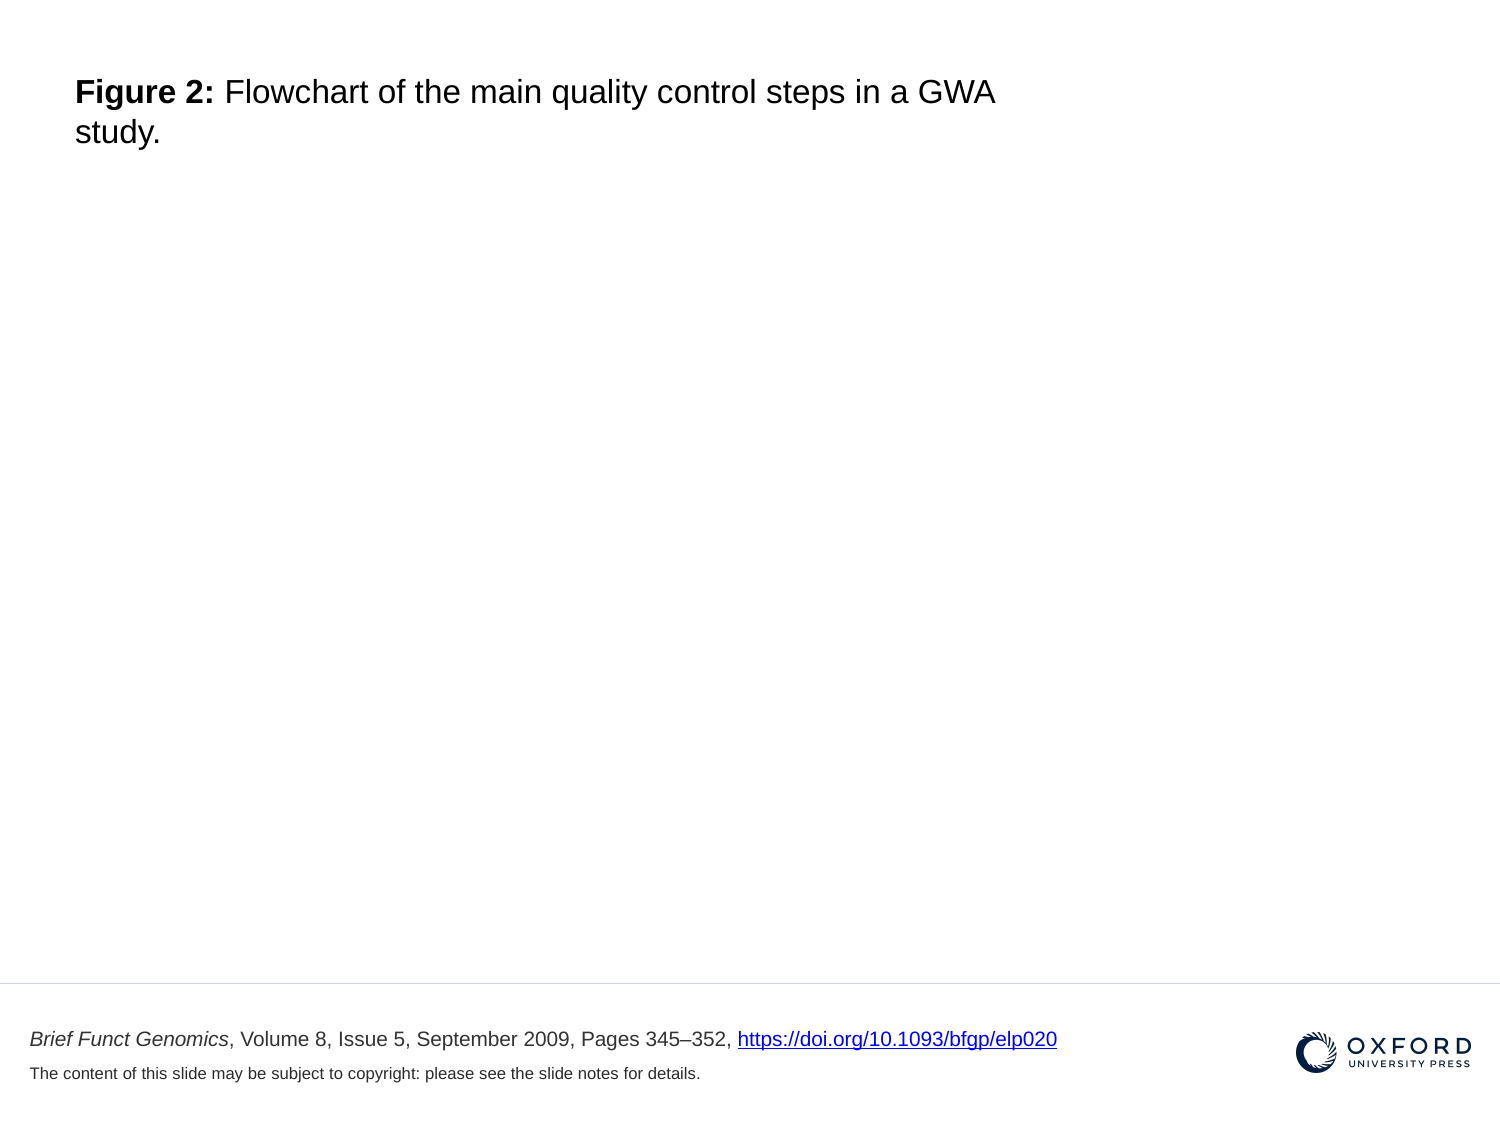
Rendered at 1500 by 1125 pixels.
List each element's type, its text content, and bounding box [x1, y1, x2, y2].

footer Brief Funct Genomics, Volume 8, Issue 5, September 2009, Pages 345–352, https://doi.org/10.1093/bfgp/elp020 The content of this slide may be subject to copyright: please see the slide notes for details. [0, 983, 1260, 1125]
title Figure 2: Flowchart of the main quality control steps in a GWA study. [75, 69, 1078, 171]
picture [1296, 1032, 1471, 1073]
